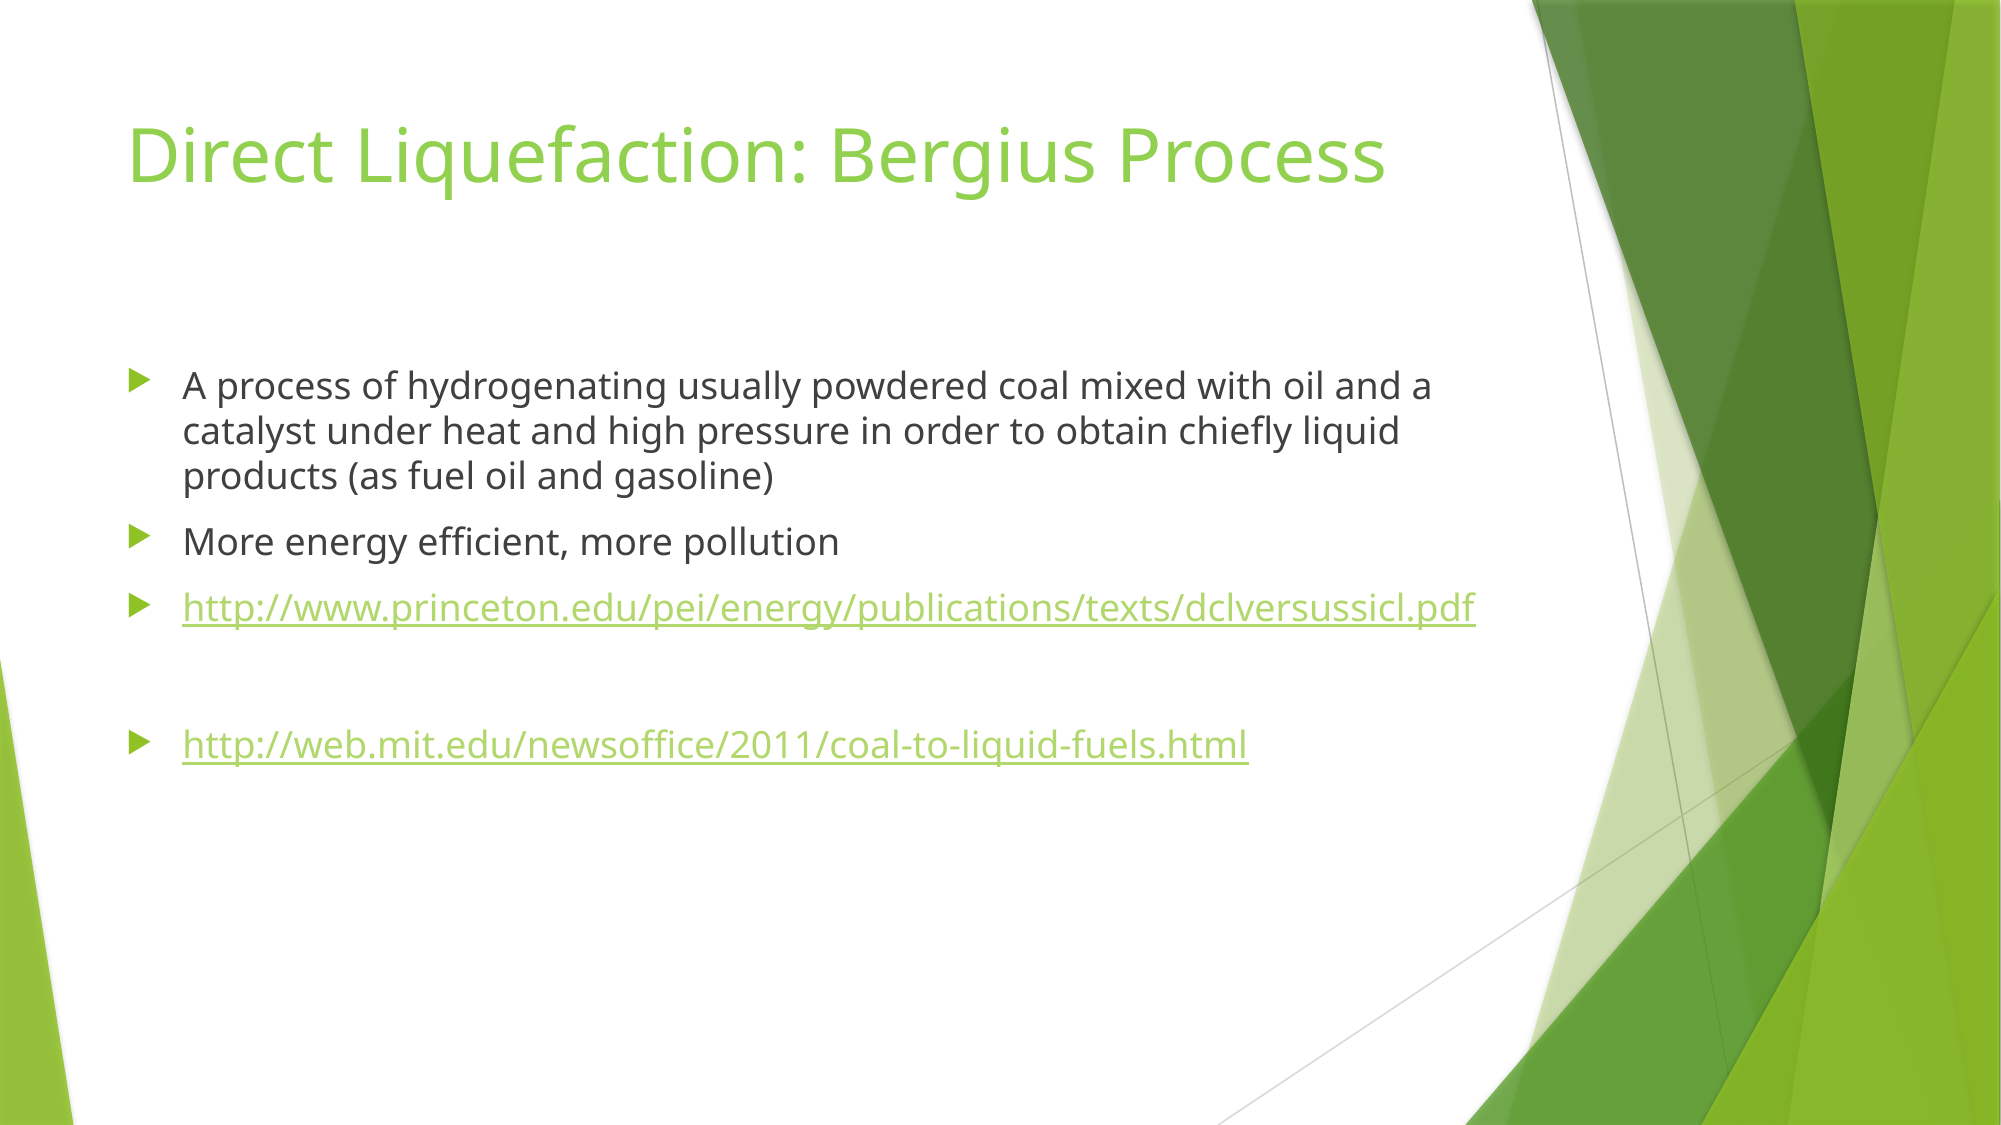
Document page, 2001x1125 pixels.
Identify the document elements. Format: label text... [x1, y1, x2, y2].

list A process of hydrogenating usually powdered coal mixed with oil and a catalyst under heat and high pressure in order to obtain chiefly liquid products (as fuel oil and gasoline) More energy efficient, more pollution http://www.princeton.edu/pei/energy/publications/texts/dclversussicl.pdf http://web.mit.edu/newsoffice/2011/coal-to-liquid-fuels.html [111, 354, 1522, 992]
title Direct Liquefaction: Bergius Process [111, 99, 1522, 317]
